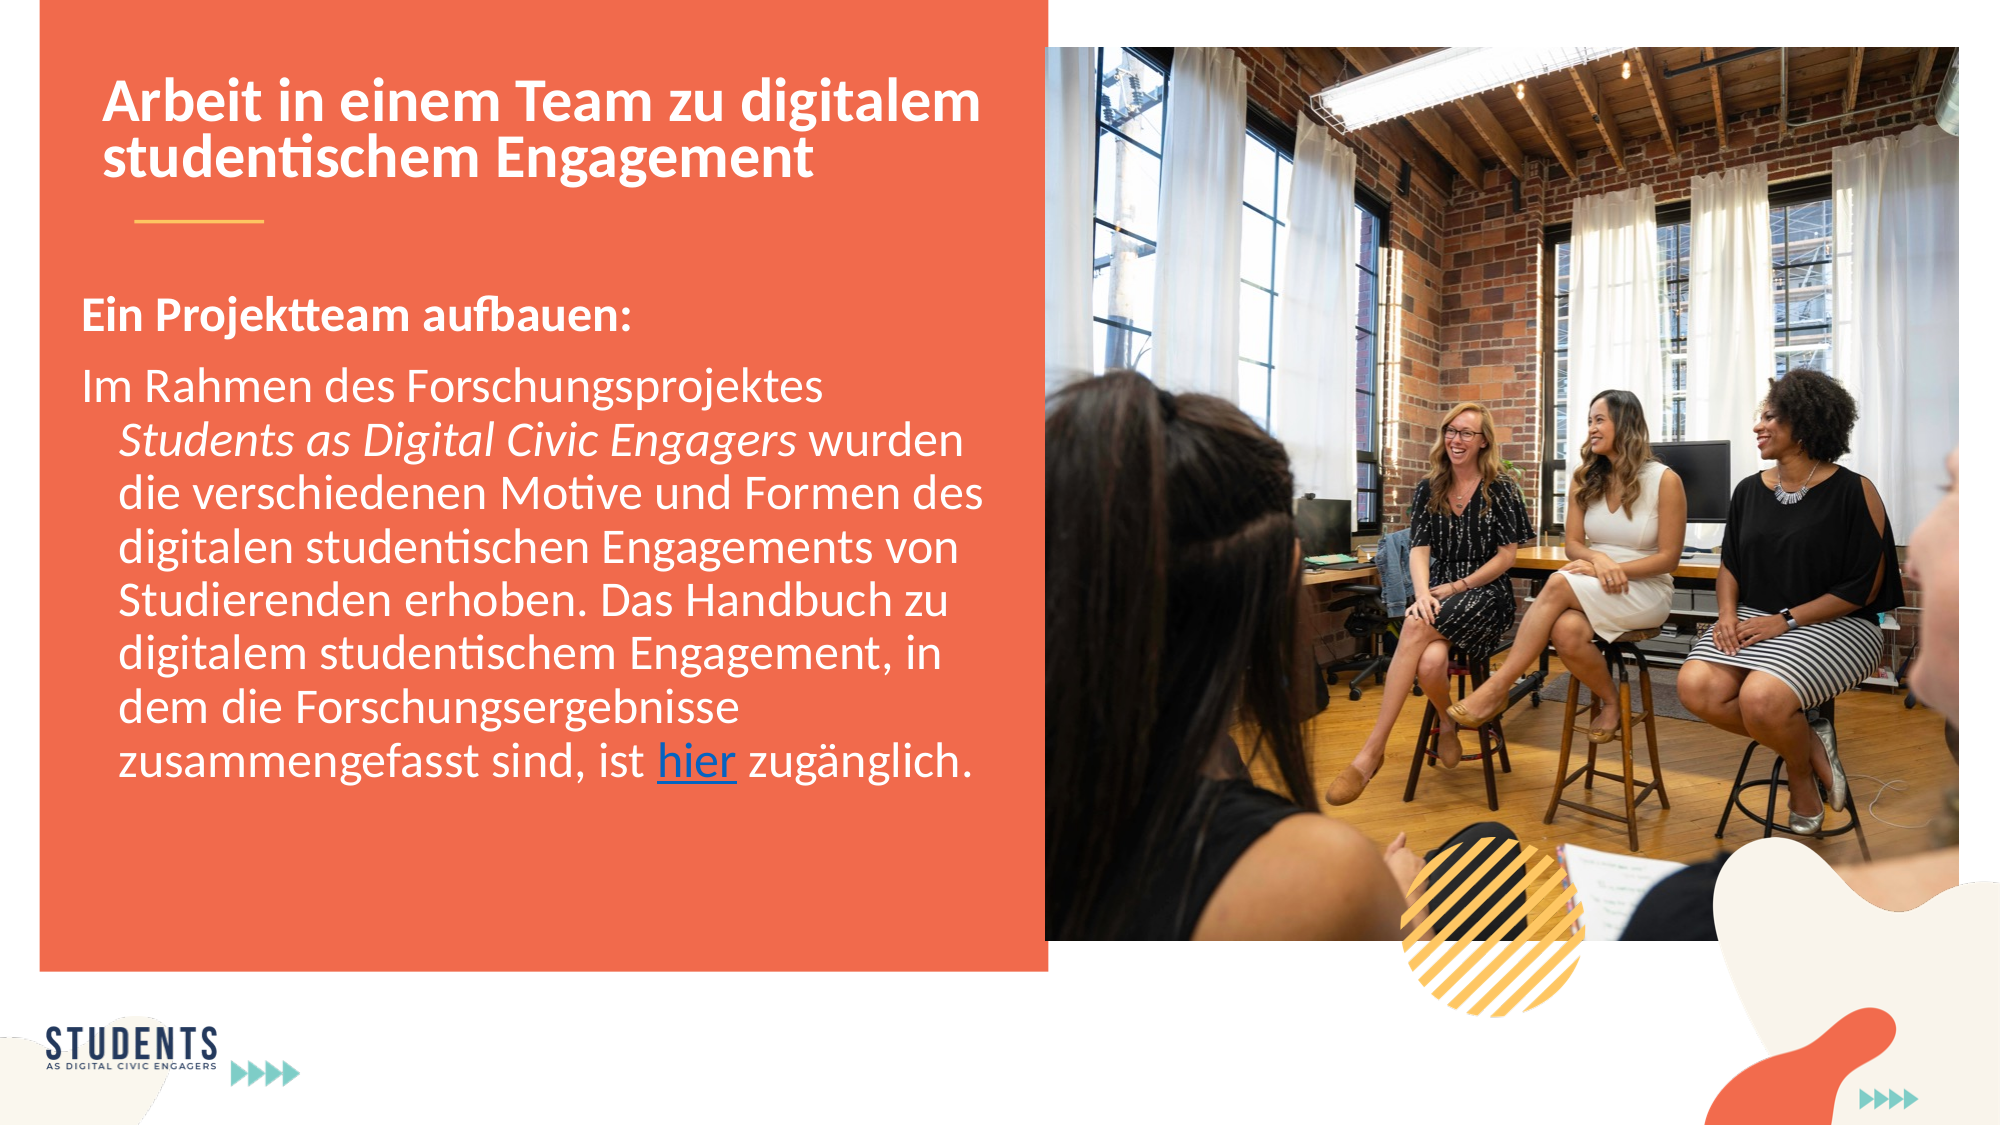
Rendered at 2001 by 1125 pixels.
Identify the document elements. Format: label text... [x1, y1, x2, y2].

picture [1045, 47, 2000, 1125]
list Ein Projektteam aufbauen: Im Rahmen des Forschungsprojektes Students as Digital Civic Engagers wurden die verschiedenen Motive und Formen des digitalen studentischen Engagements von Studierenden erhoben. Das Handbuch zu digitalem studentischem Engagement, in dem die Forschungsergebnisse zusammengefasst sind, ist hier zugänglich. [66, 288, 1004, 923]
list Arbeit in einem Team zu digitalem studentischem Engagement [87, 69, 1025, 244]
picture [0, 1016, 304, 1125]
